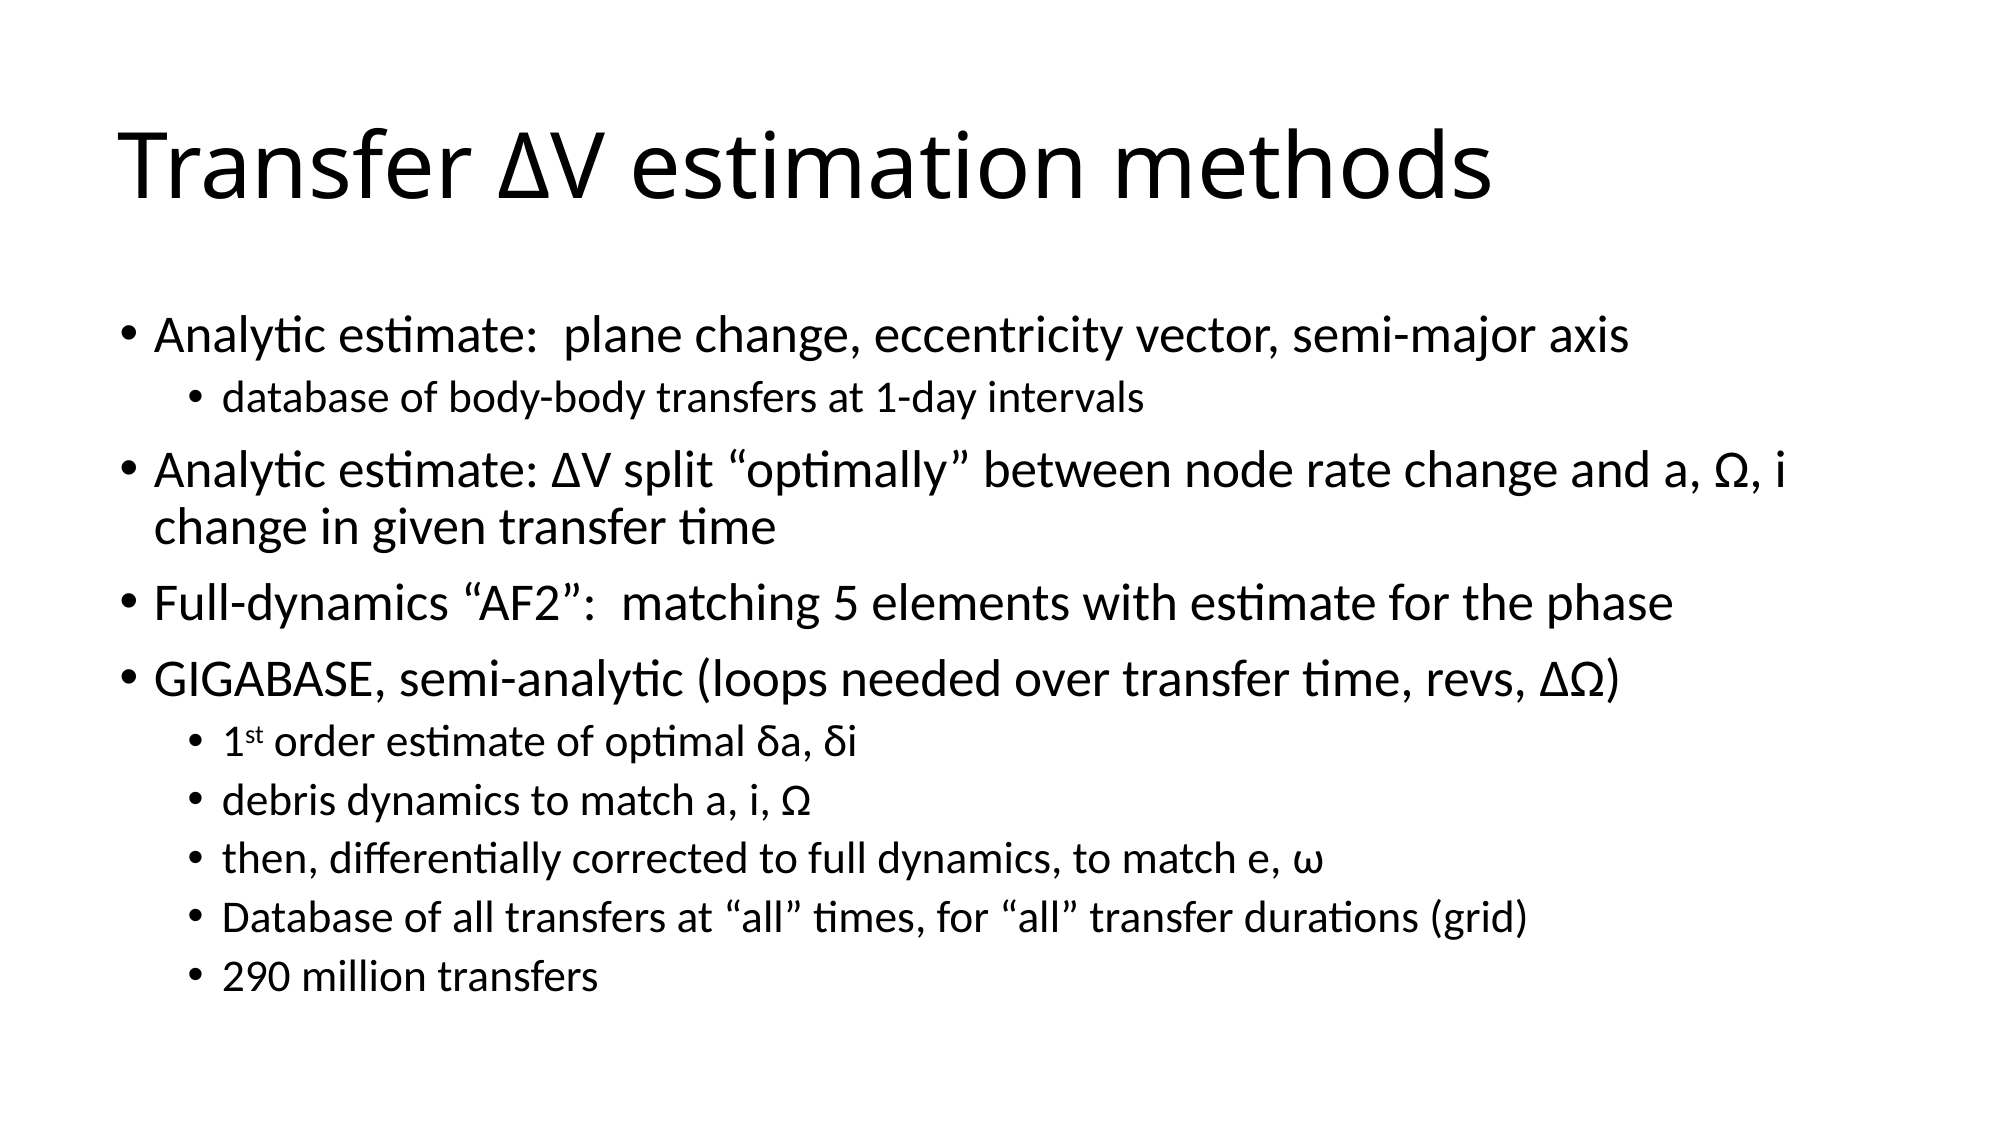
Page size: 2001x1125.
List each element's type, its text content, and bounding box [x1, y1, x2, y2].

title Transfer ΔV estimation methods [102, 59, 1828, 278]
list Analytic estimate: plane change, eccentricity vector, semi-major axis database of body-body transfers at 1-day intervals Analytic estimate: ΔV split “optimally” between node rate change and a, Ω, i change in given transfer time Full-dynamics “AF2”: matching 5 elements with estimate for the phase GIGABASE, semi-analytic (loops needed over transfer time, revs, ΔΩ) 1st order estimate of optimal δa, δi debris dynamics to match a, i, Ω then, differentially corrected to full dynamics, to match e, ω Database of all transfers at “all” times, for “all” transfer durations (grid) 290 million transfers [104, 299, 1855, 1014]
